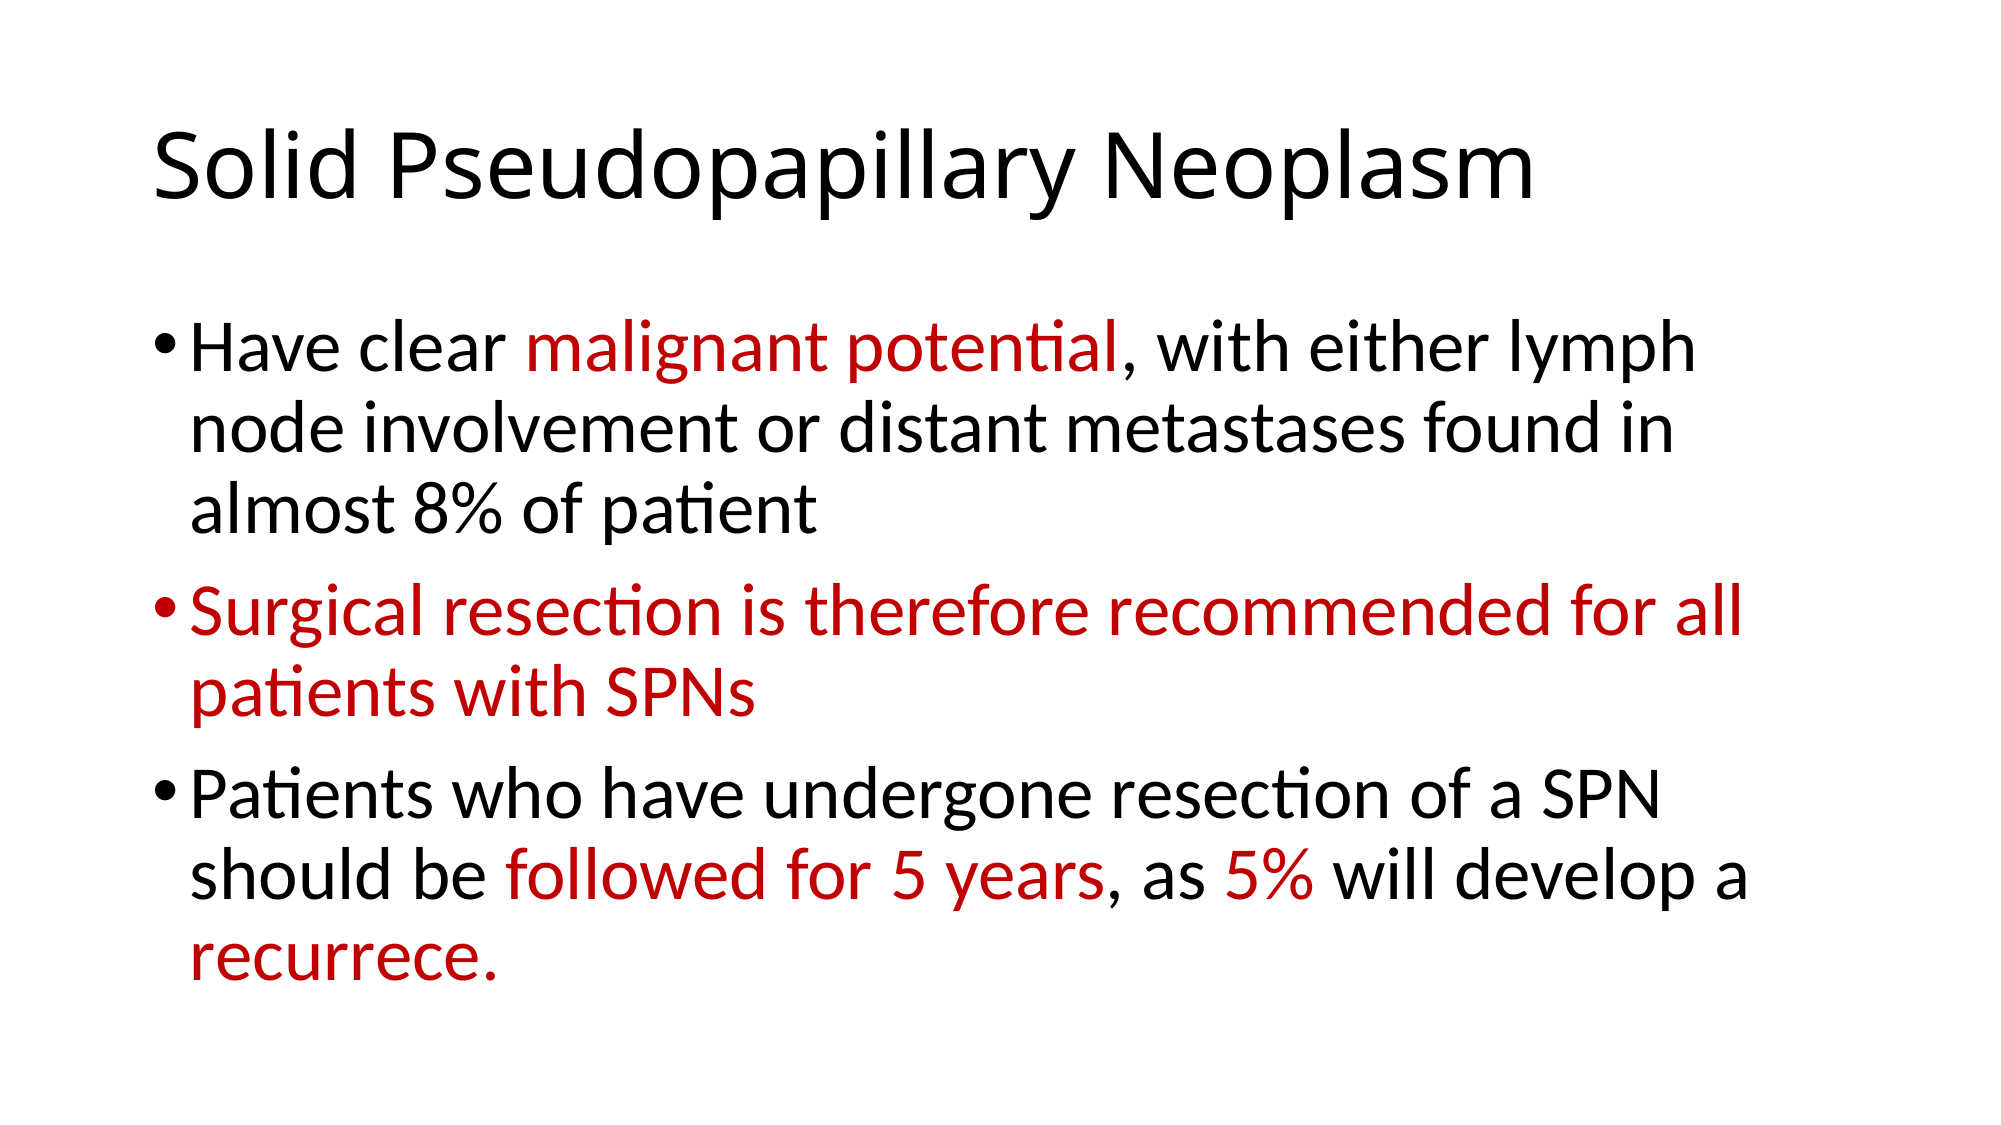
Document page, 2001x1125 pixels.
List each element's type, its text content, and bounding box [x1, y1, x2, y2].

title Solid Pseudopapillary Neoplasm [137, 59, 1863, 278]
list Have clear malignant potential, with either lymph node involvement or distant metastases found in almost 8% of patient Surgical resection is therefore recommended for all patients with SPNs Patients who have undergone resection of a SPN should be followed for 5 years, as 5% will develop a recurrece. [137, 299, 1863, 1014]
